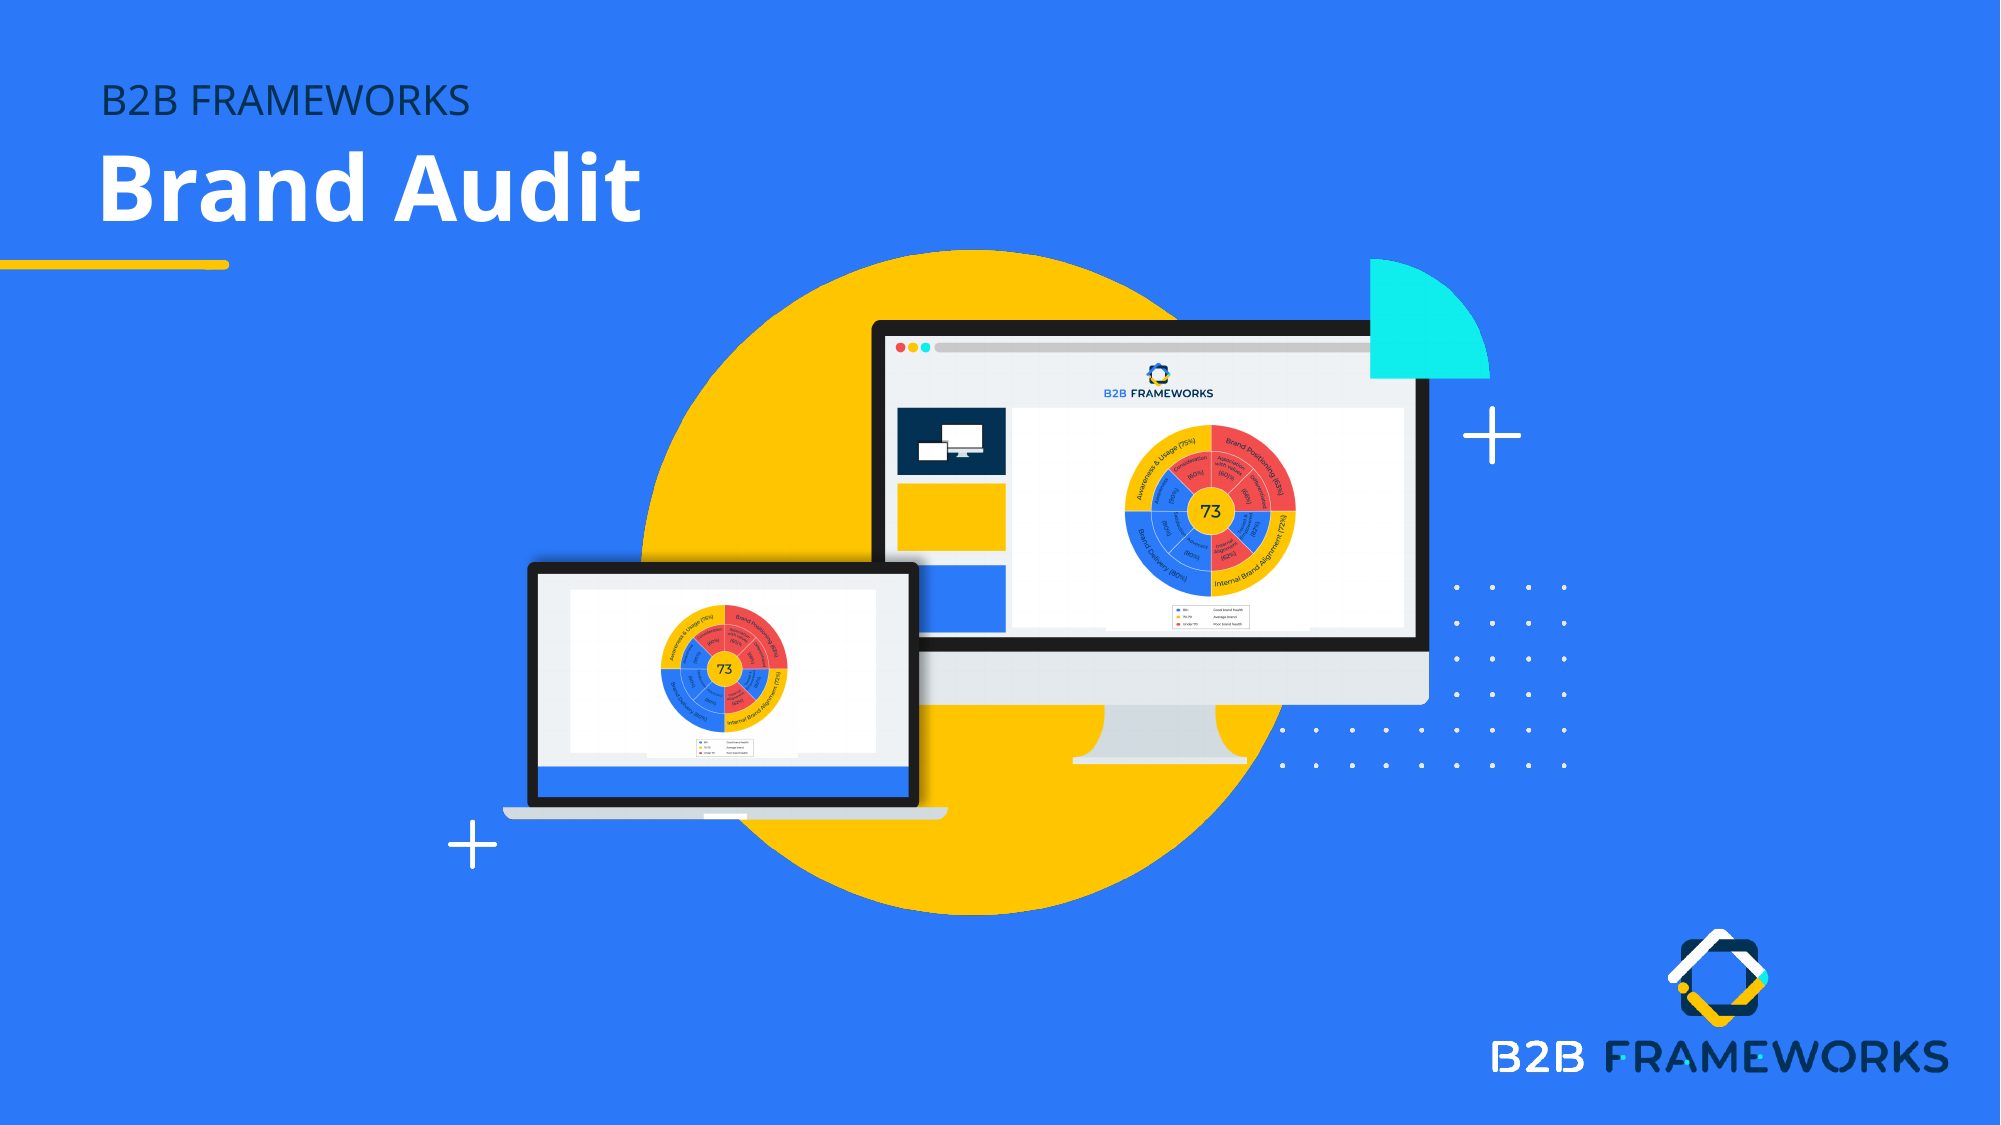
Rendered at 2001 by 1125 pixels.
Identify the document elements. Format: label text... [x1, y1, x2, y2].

picture [433, 225, 1962, 1097]
title Brand Audit [80, 134, 927, 352]
